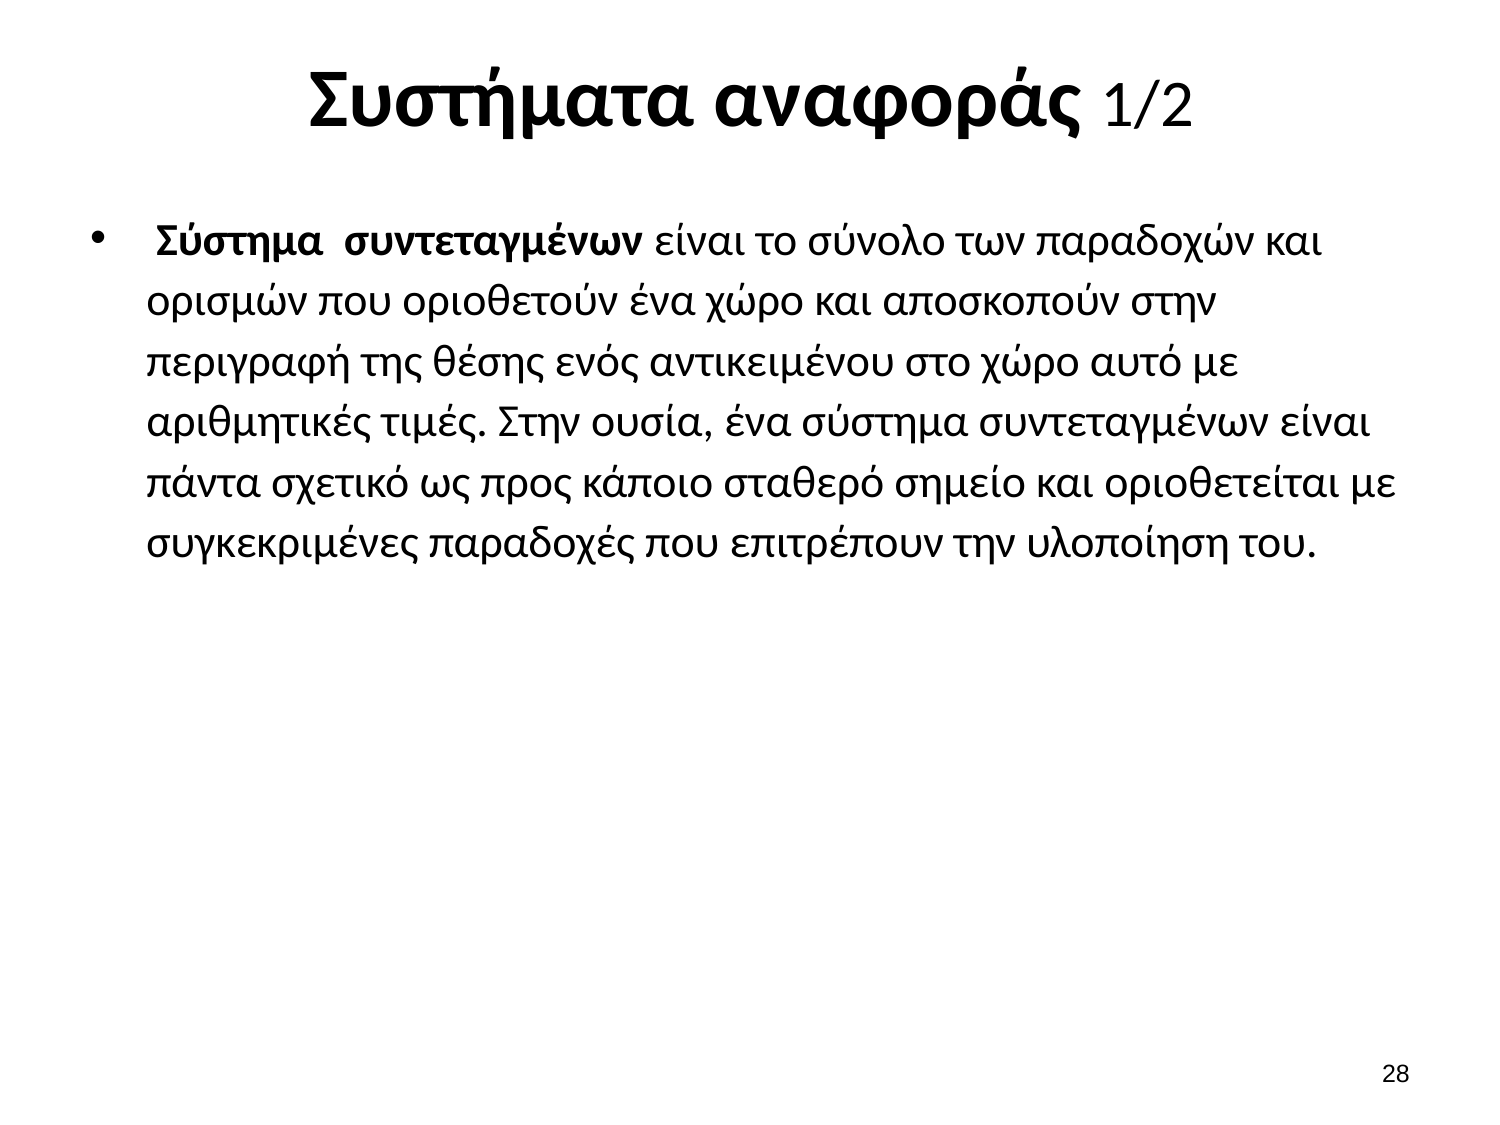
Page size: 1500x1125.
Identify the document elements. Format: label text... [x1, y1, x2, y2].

list Σύστημα συντεταγμένων είναι το σύνολο των παραδοχών και ορισμών που οριοθετούν ένα χώρο και αποσκοπούν στην περιγραφή της θέσης ενός αντικειμένου στο χώρο αυτό με αριθμητικές τιμές. Στην ουσία, ένα σύστημα συντεταγμένων είναι πάντα σχετικό ως προς κάποιο σταθερό σημείο και οριοθετείται με συγκεκριμένες παραδοχές που επιτρέπουν την υλοποίηση του. [75, 196, 1425, 1024]
title Συστήματα αναφοράς 1/2 [76, 19, 1427, 169]
slide_number 27 [1074, 1042, 1425, 1103]
